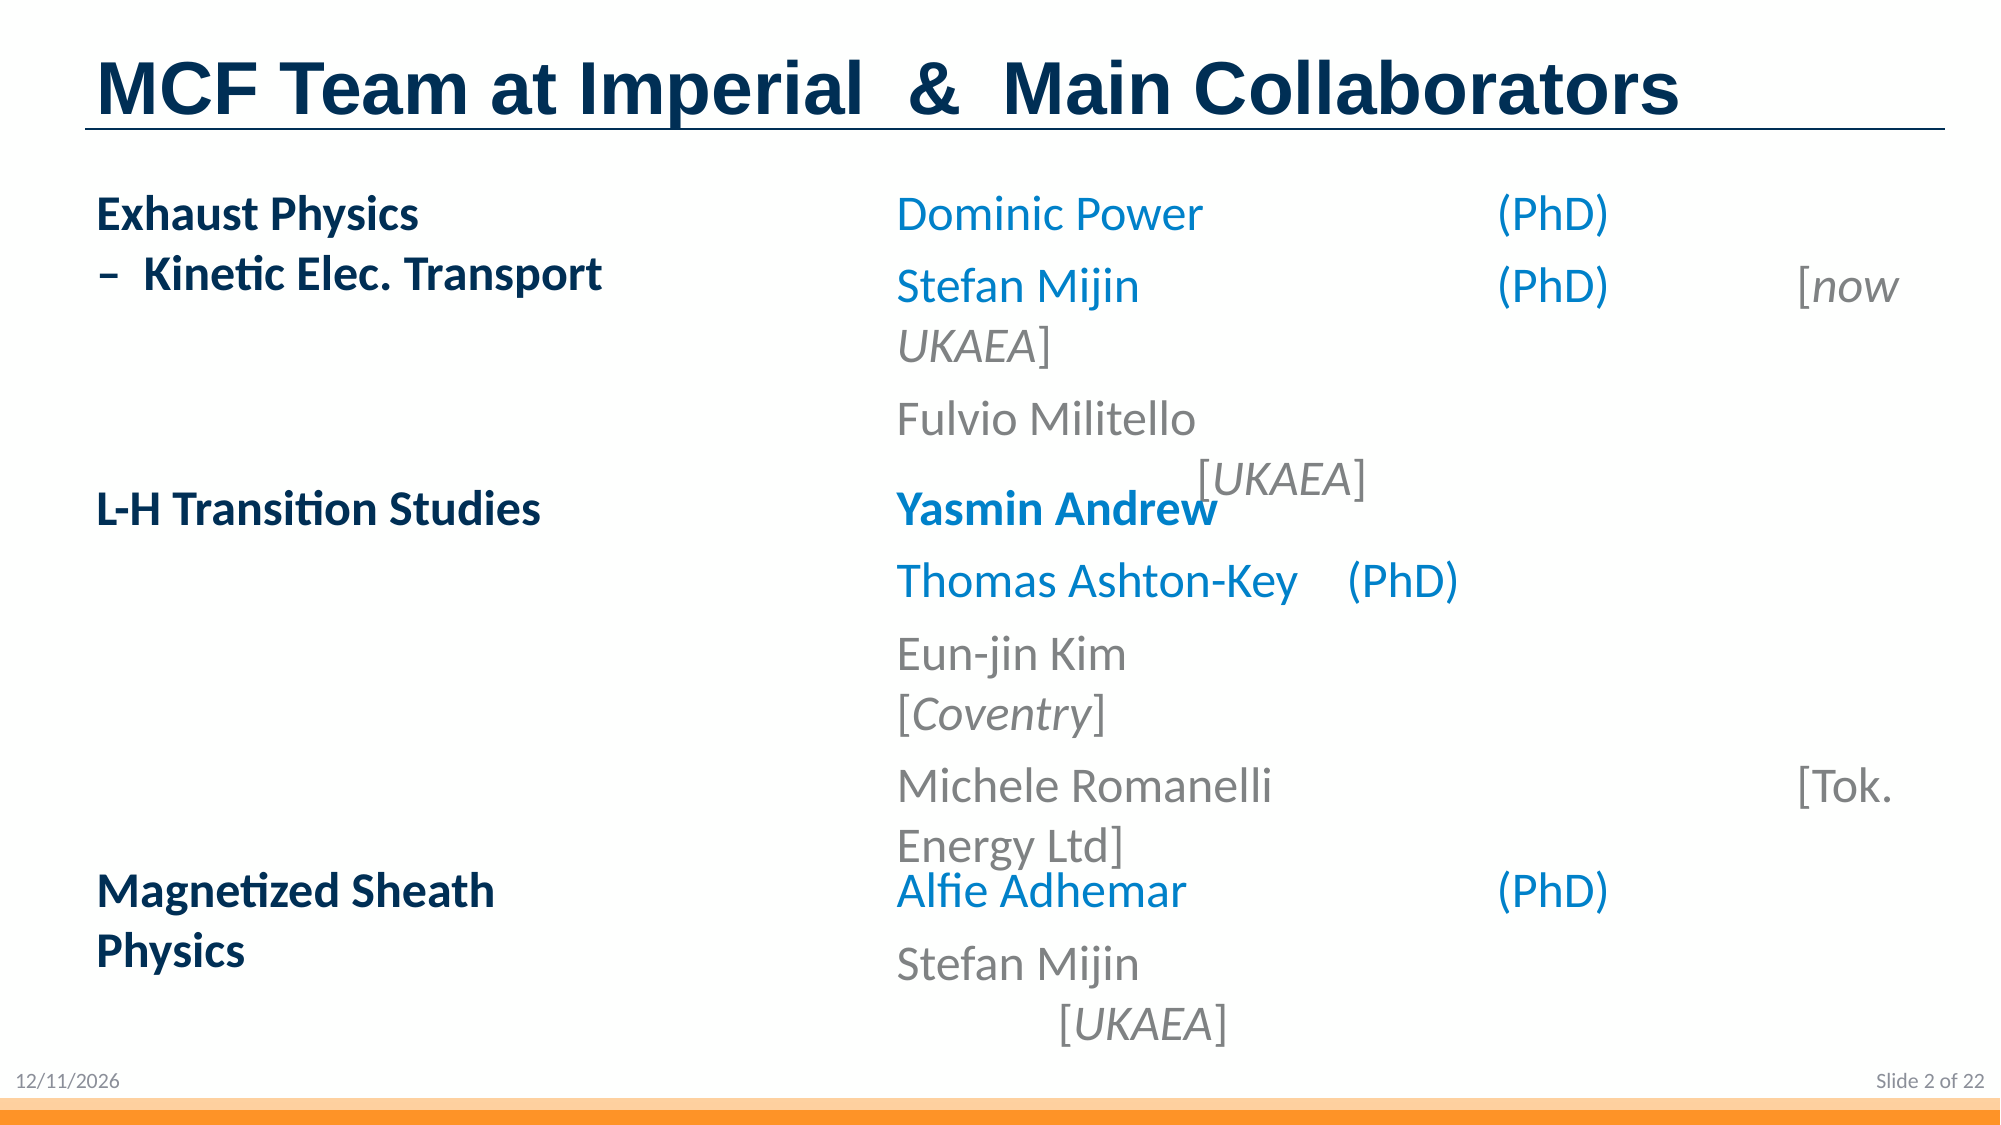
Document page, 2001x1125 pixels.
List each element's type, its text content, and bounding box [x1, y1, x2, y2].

title MCF Team at Imperial & Main Collaborators [81, 26, 1948, 245]
text_box Exhaust Physics – Kinetic Elec. Transport [81, 172, 867, 308]
text_box Dominic Power (PhD) Stefan Mijin (PhD) [now UKAEA] Fulvio Militello [UKAEA] [881, 172, 1935, 467]
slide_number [0, 1049, 450, 1110]
text_box Alfie Adhemar (PhD) Stefan Mijin [UKAEA] [881, 850, 1898, 1058]
text_box Yasmin Andrew Thomas Ashton-Key (PhD) Eun-jin Kim [Coventry] Michele Romanelli [Tok. Energy Ltd] [881, 467, 1969, 881]
slide_number Slide 2 of 22 [1550, 1049, 2000, 1109]
picture [0, 1098, 2000, 1125]
text_box Magnetized Sheath Physics [81, 850, 867, 986]
text_box L-H Transition Studies [81, 467, 867, 543]
